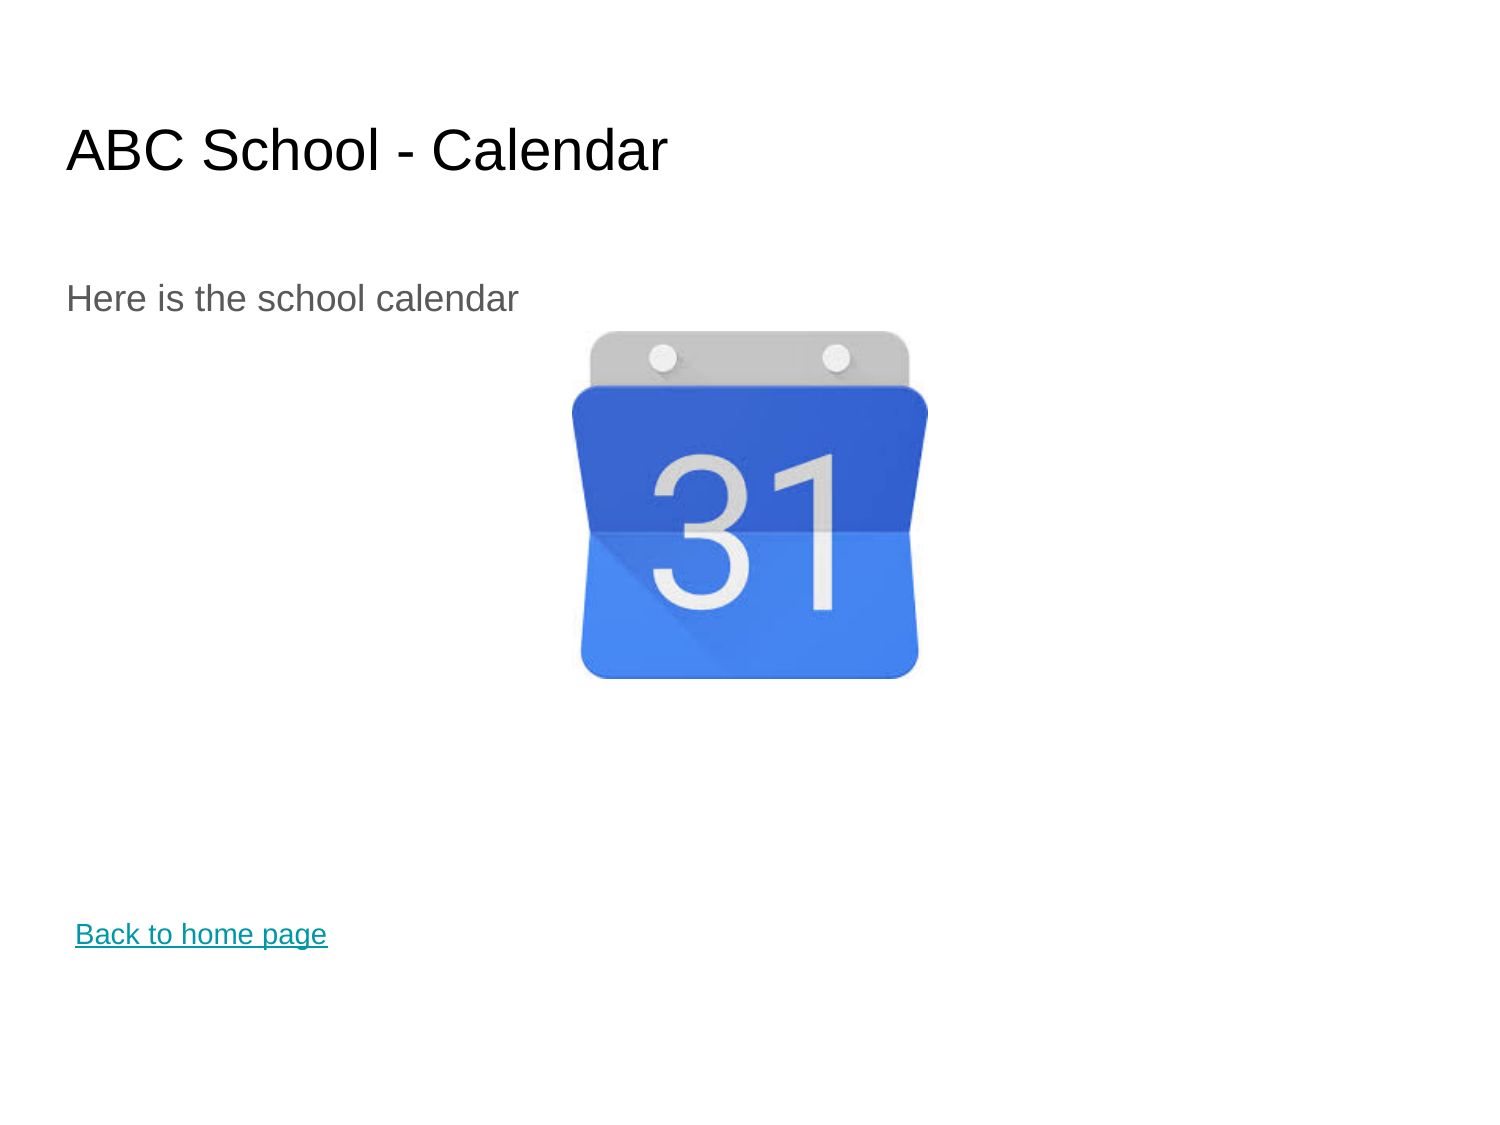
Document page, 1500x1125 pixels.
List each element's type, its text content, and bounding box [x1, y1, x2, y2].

picture [572, 330, 928, 679]
list Here is the school calendar [51, 252, 1449, 812]
text_box Back to home page [59, 900, 1106, 1064]
title ABC School - Calendar [51, 97, 1449, 223]
